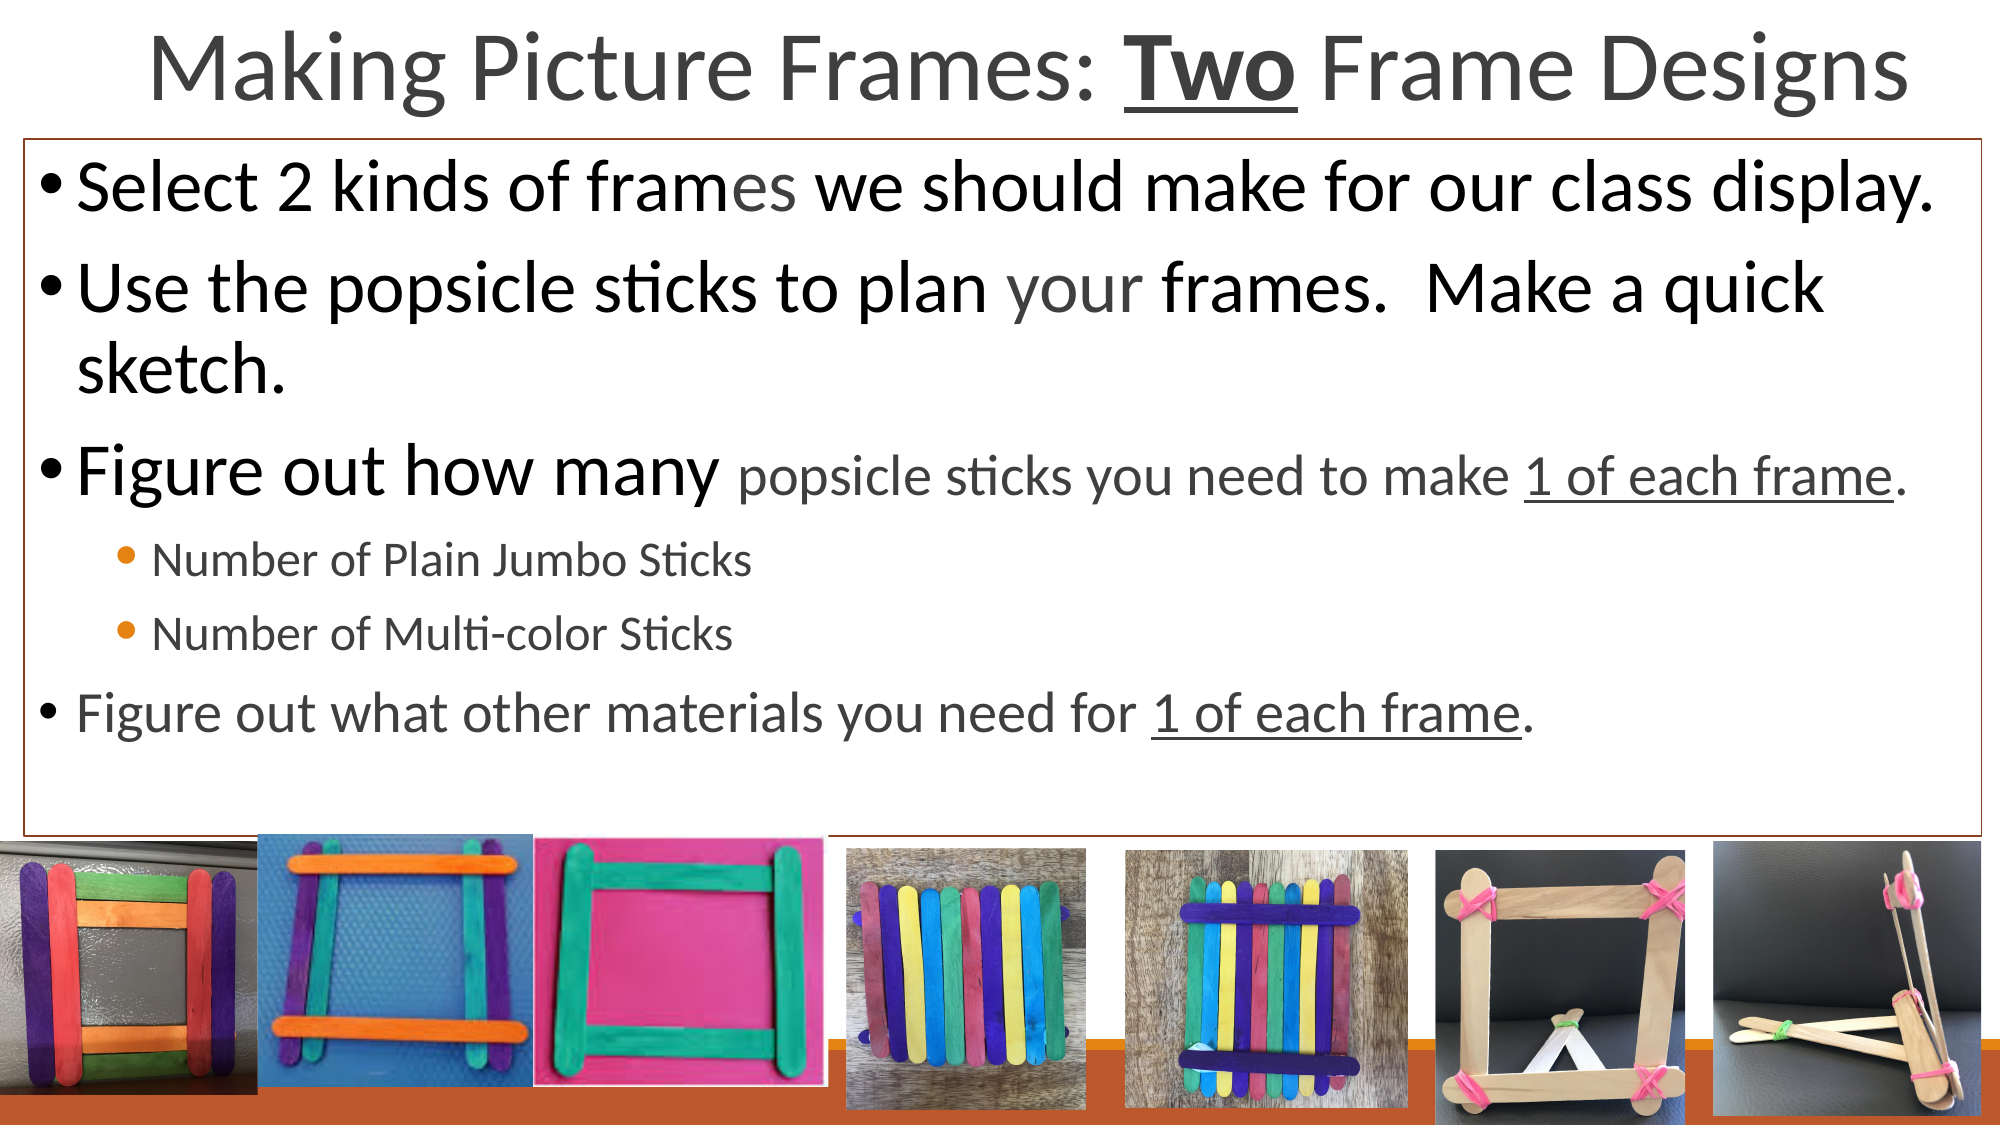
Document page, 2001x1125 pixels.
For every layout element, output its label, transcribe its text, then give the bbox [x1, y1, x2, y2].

picture [1709, 841, 1985, 1116]
picture [835, 849, 1098, 1110]
picture [1420, 850, 1700, 1125]
list Select 2 kinds of frames we should make for our class display. Use the popsicle sticks to plan your frames. Make a quick sketch. Figure out how many popsicle sticks you need to make 1 of each frame. Number of Plain Jumbo Sticks Number of Multi-color Sticks Figure out what other materials you need for 1 of each frame. [24, 138, 1982, 836]
picture [0, 834, 829, 1095]
title Making Picture Frames: Two Frame Designs [130, 0, 1982, 136]
picture [1125, 850, 1408, 1108]
